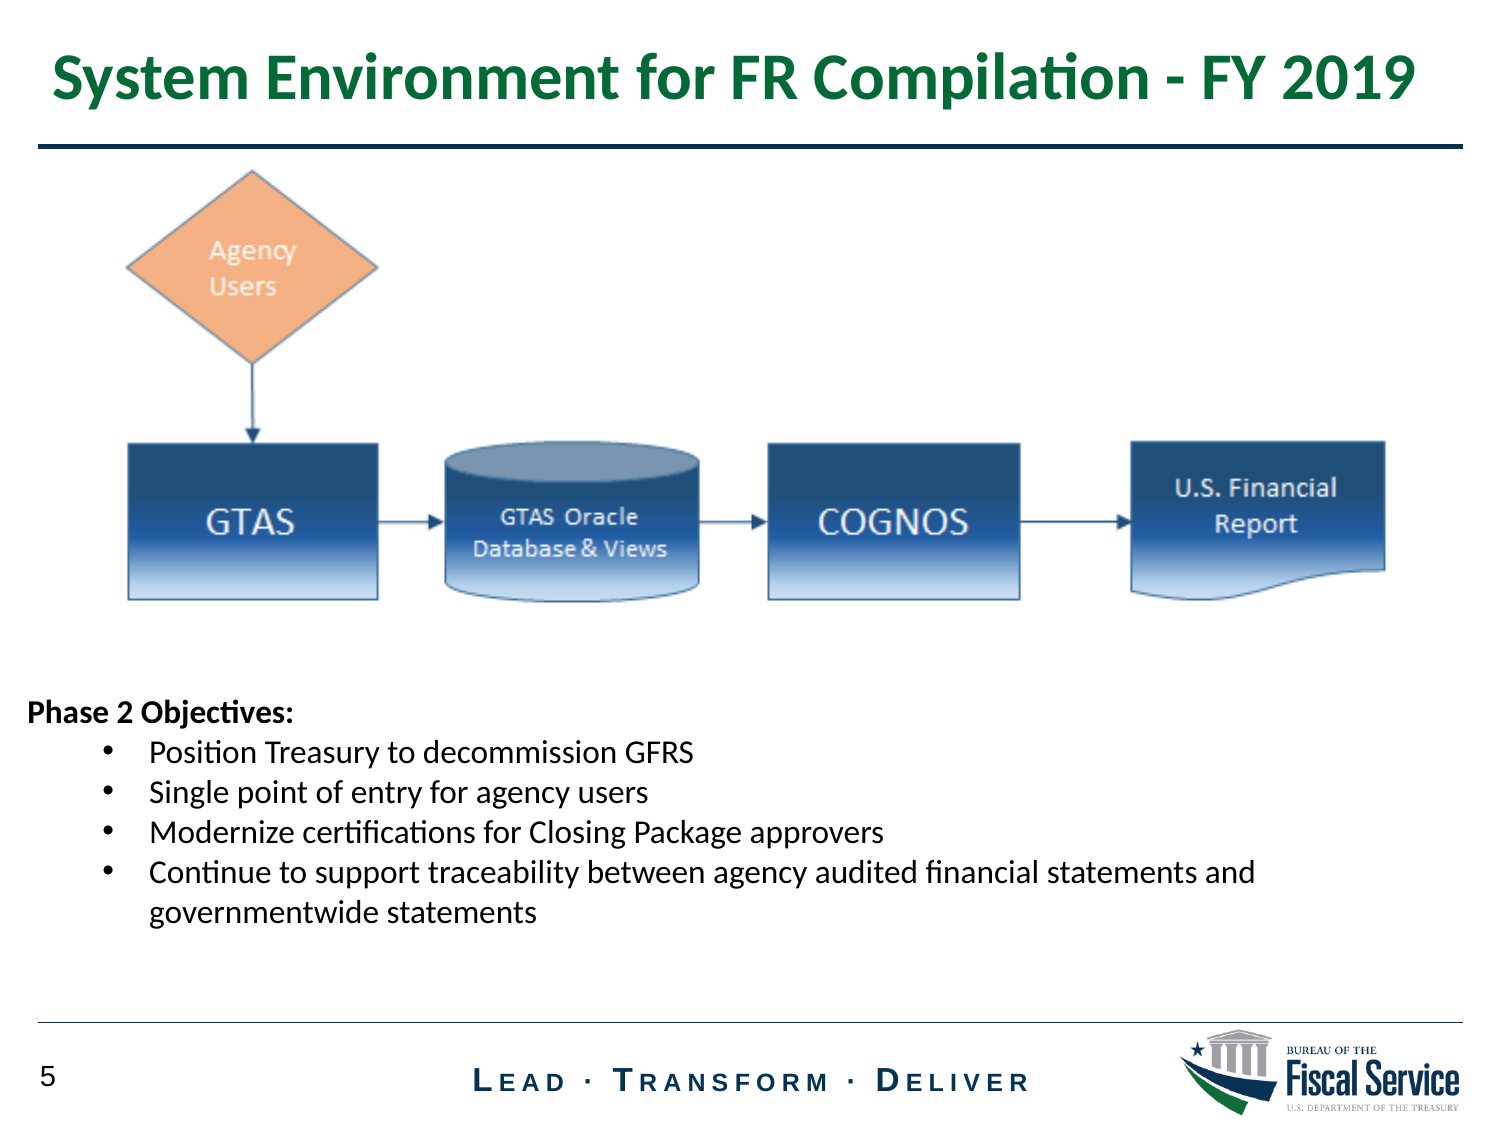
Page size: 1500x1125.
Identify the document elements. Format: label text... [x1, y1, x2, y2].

picture [1175, 1026, 1463, 1118]
list System Environment for FR Compilation - FY 2019 [37, 24, 1463, 138]
picture [112, 159, 1397, 613]
text_box Phase 2 Objectives: Position Treasury to decommission GFRS Single point of entry for agency users Modernize certifications for Closing Package approvers Continue to support traceability between agency audited financial statements and governmentwide statements [12, 683, 1363, 938]
